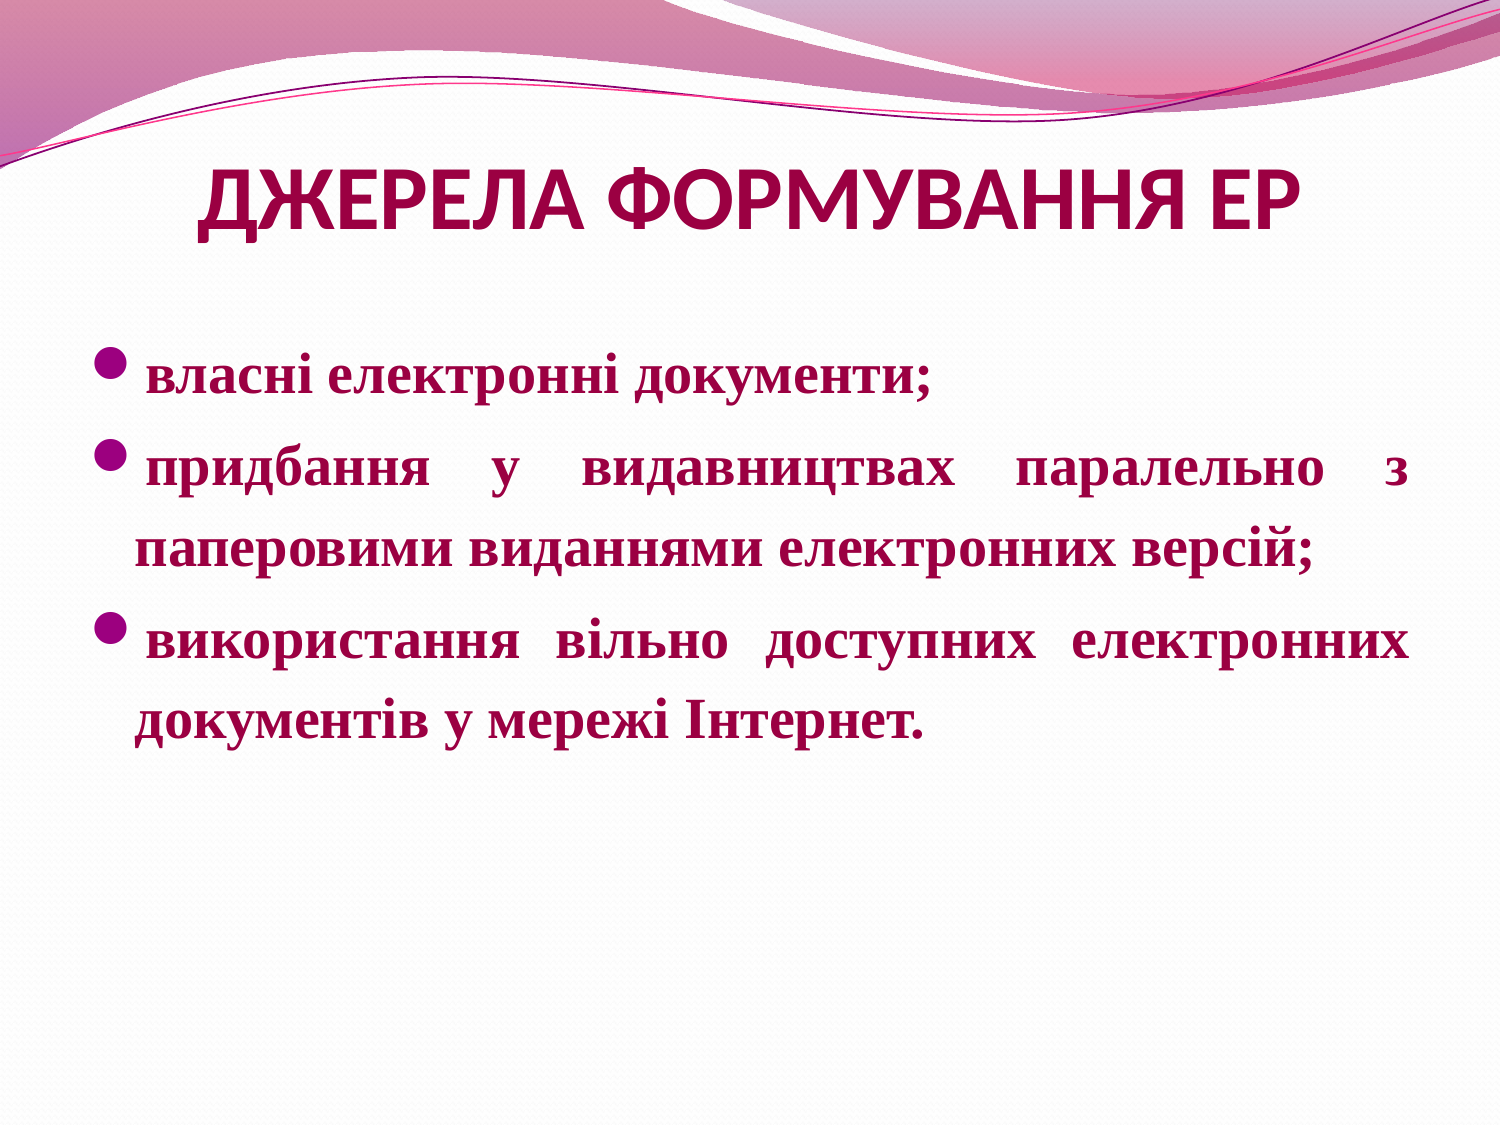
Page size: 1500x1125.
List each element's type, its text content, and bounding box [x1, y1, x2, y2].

list власні електронні документи; придбання у видавництвах паралельно з паперовими виданнями електронних версій; використання вільно доступних електронних документів у мережі Інтернет. [75, 317, 1425, 1038]
title ДЖЕРЕЛА ФОРМУВАННЯ ЕР [75, 60, 1425, 248]
